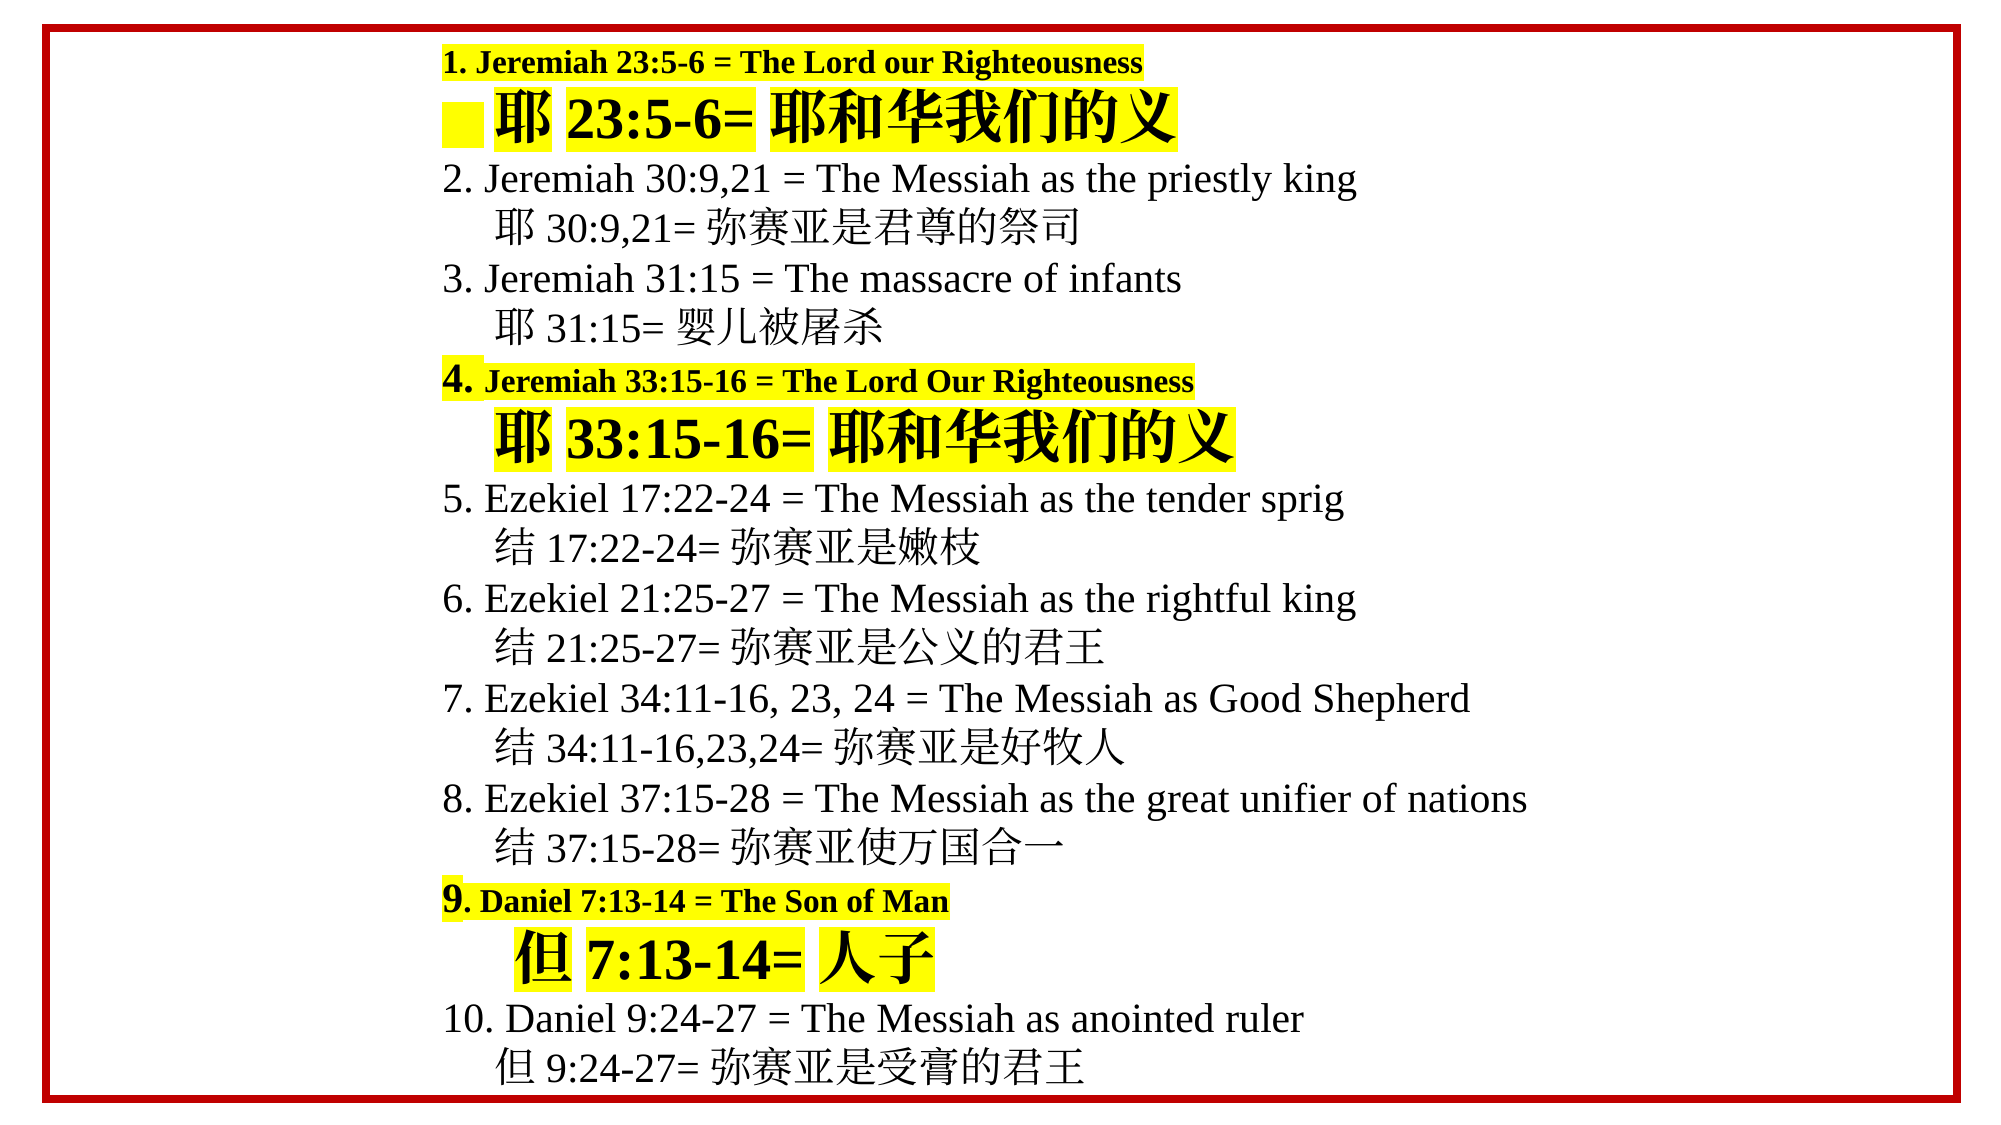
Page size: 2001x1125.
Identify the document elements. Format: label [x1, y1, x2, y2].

text_box [45, 27, 1958, 1100]
